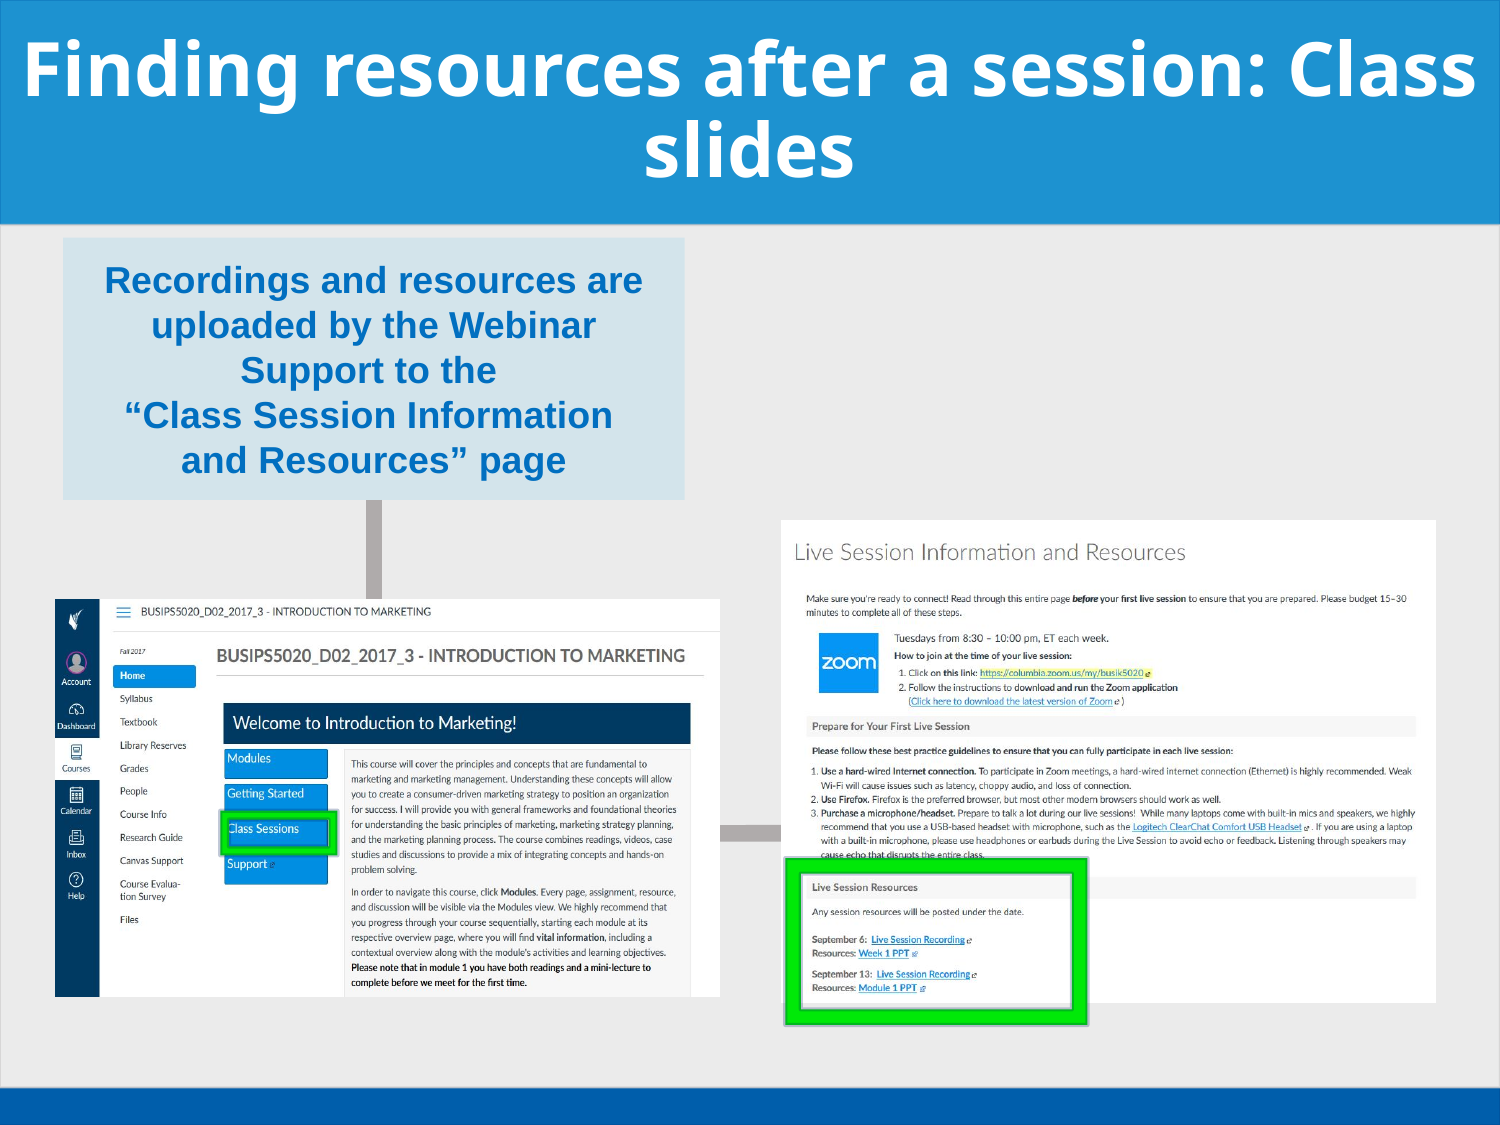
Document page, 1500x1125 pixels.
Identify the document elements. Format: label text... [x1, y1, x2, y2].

text_box Recordings and resources are uploaded by the Webinar Support to the “Class Session Information and Resources” page [62, 236, 686, 501]
title Finding resources after a session: Class slides [0, 0, 1500, 224]
text_box [784, 1003, 1088, 1026]
text_box [0, 1088, 1500, 1125]
picture [781, 520, 1436, 1003]
text_box [0, 224, 1500, 1088]
picture [55, 599, 720, 997]
